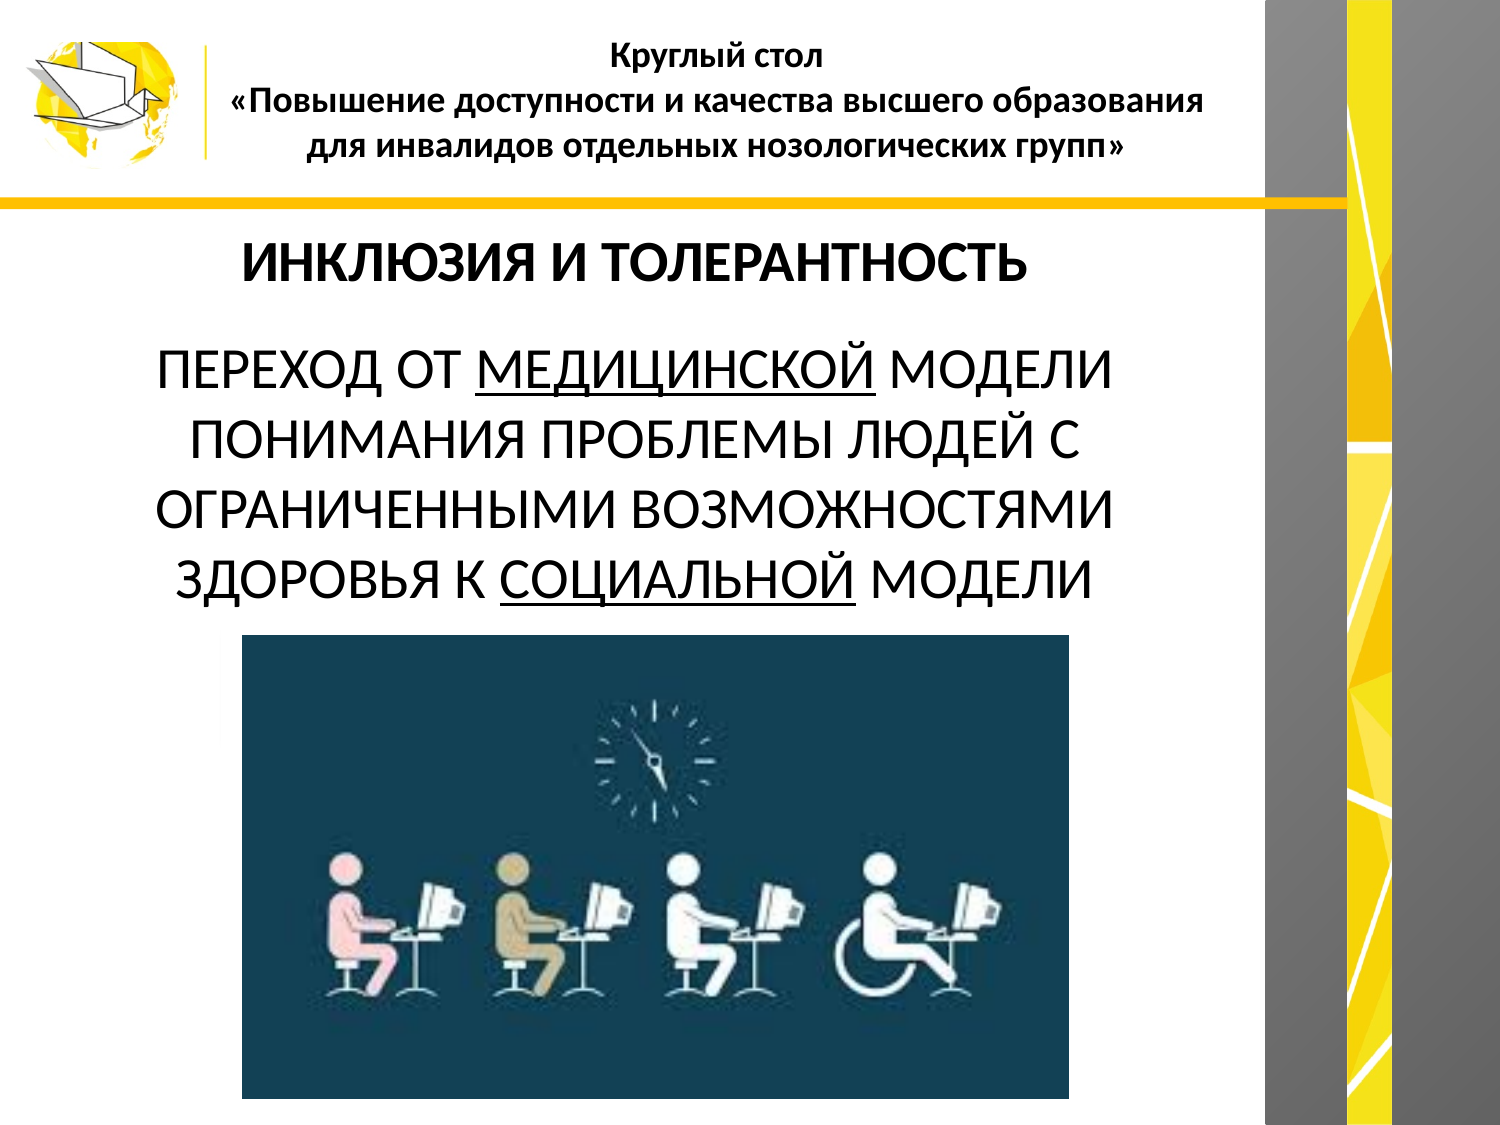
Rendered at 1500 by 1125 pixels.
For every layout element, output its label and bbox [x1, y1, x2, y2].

text_box [0, 0, 1500, 1125]
picture [241, 634, 1070, 1100]
